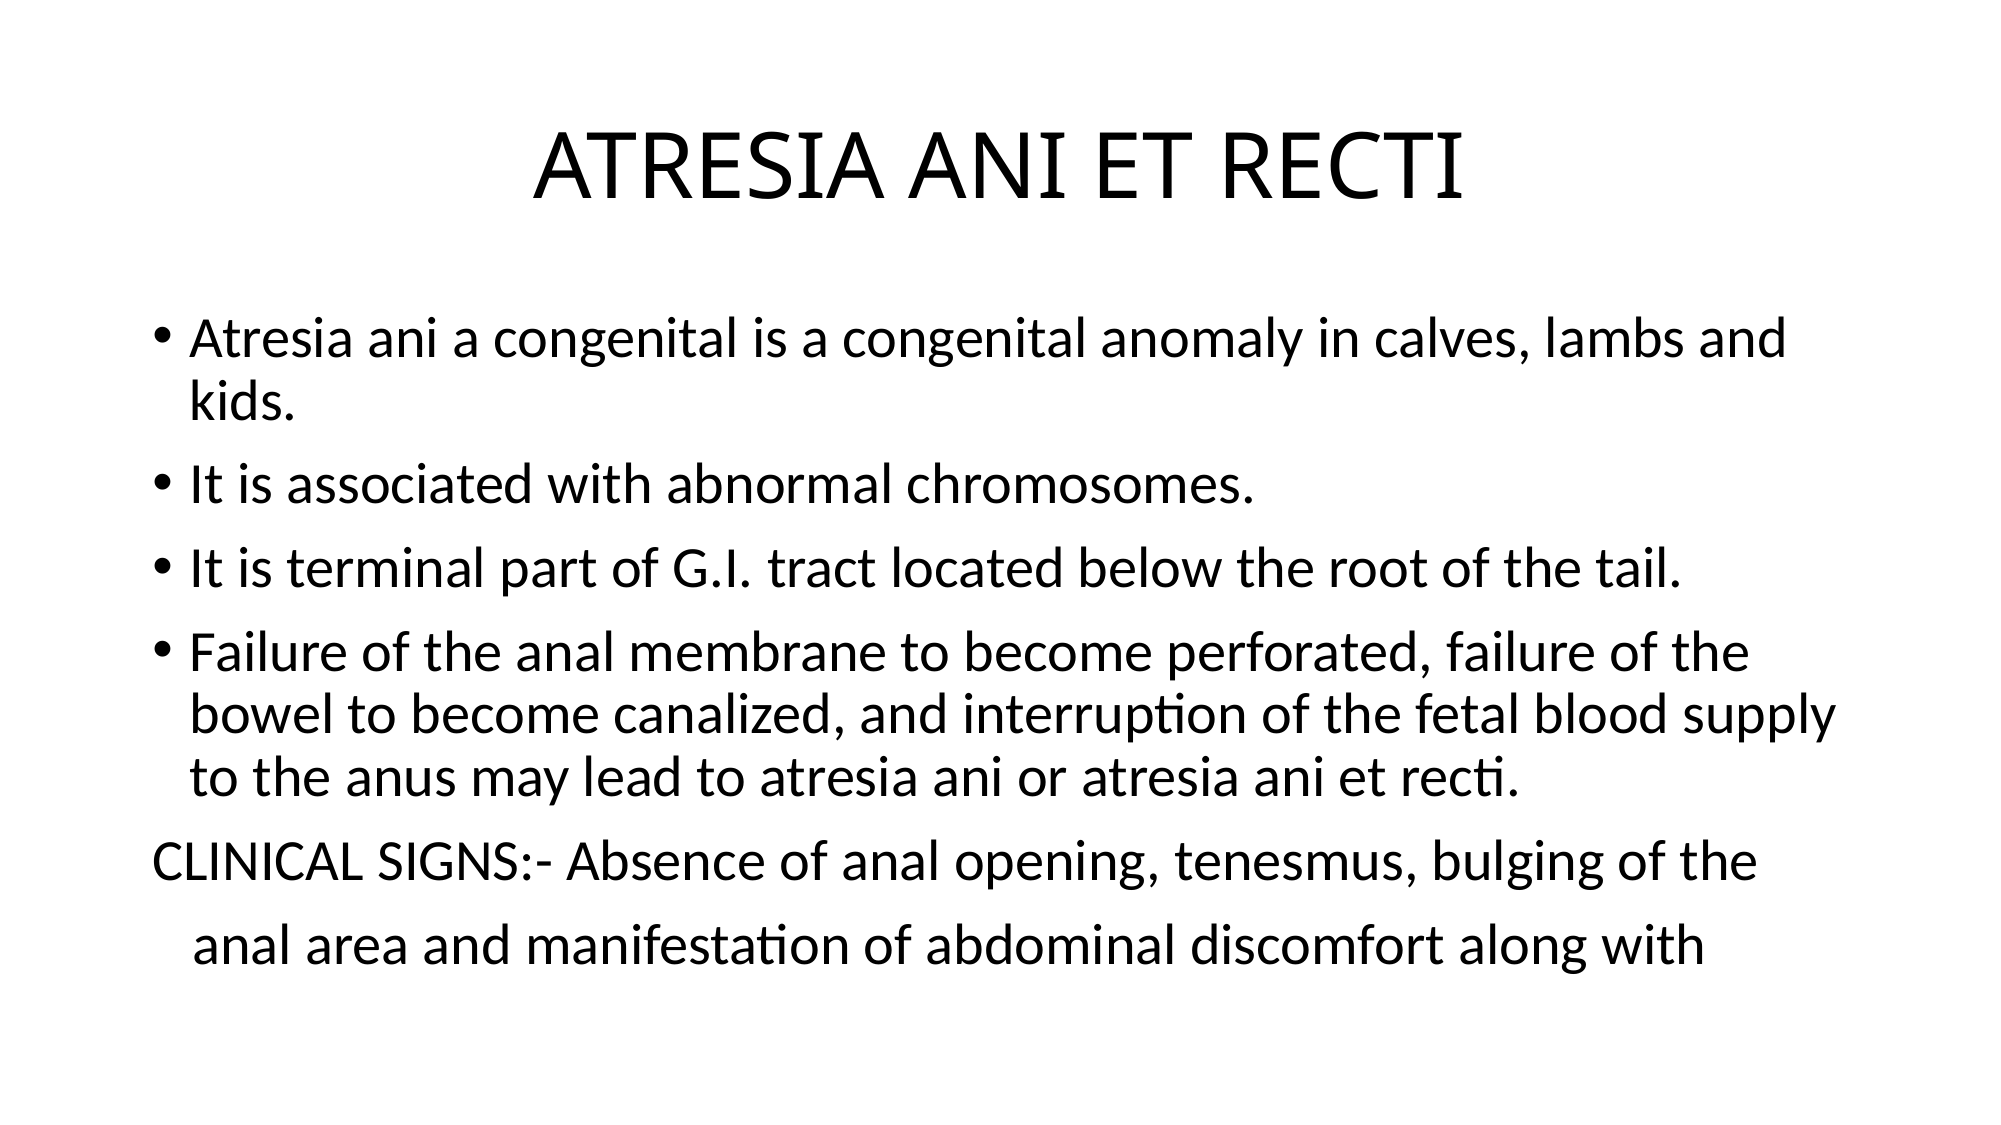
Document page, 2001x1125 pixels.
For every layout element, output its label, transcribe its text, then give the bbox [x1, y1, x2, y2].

title ATRESIA ANI ET RECTI [137, 59, 1863, 278]
list Atresia ani a congenital is a congenital anomaly in calves, lambs and kids. It is associated with abnormal chromosomes. It is terminal part of G.I. tract located below the root of the tail. Failure of the anal membrane to become perforated, failure of the bowel to become canalized, and interruption of the fetal blood supply to the anus may lead to atresia ani or atresia ani et recti. CLINICAL SIGNS:- Absence of anal opening, tenesmus, bulging of the anal area and manifestation of abdominal discomfort along with [137, 299, 1863, 1066]
